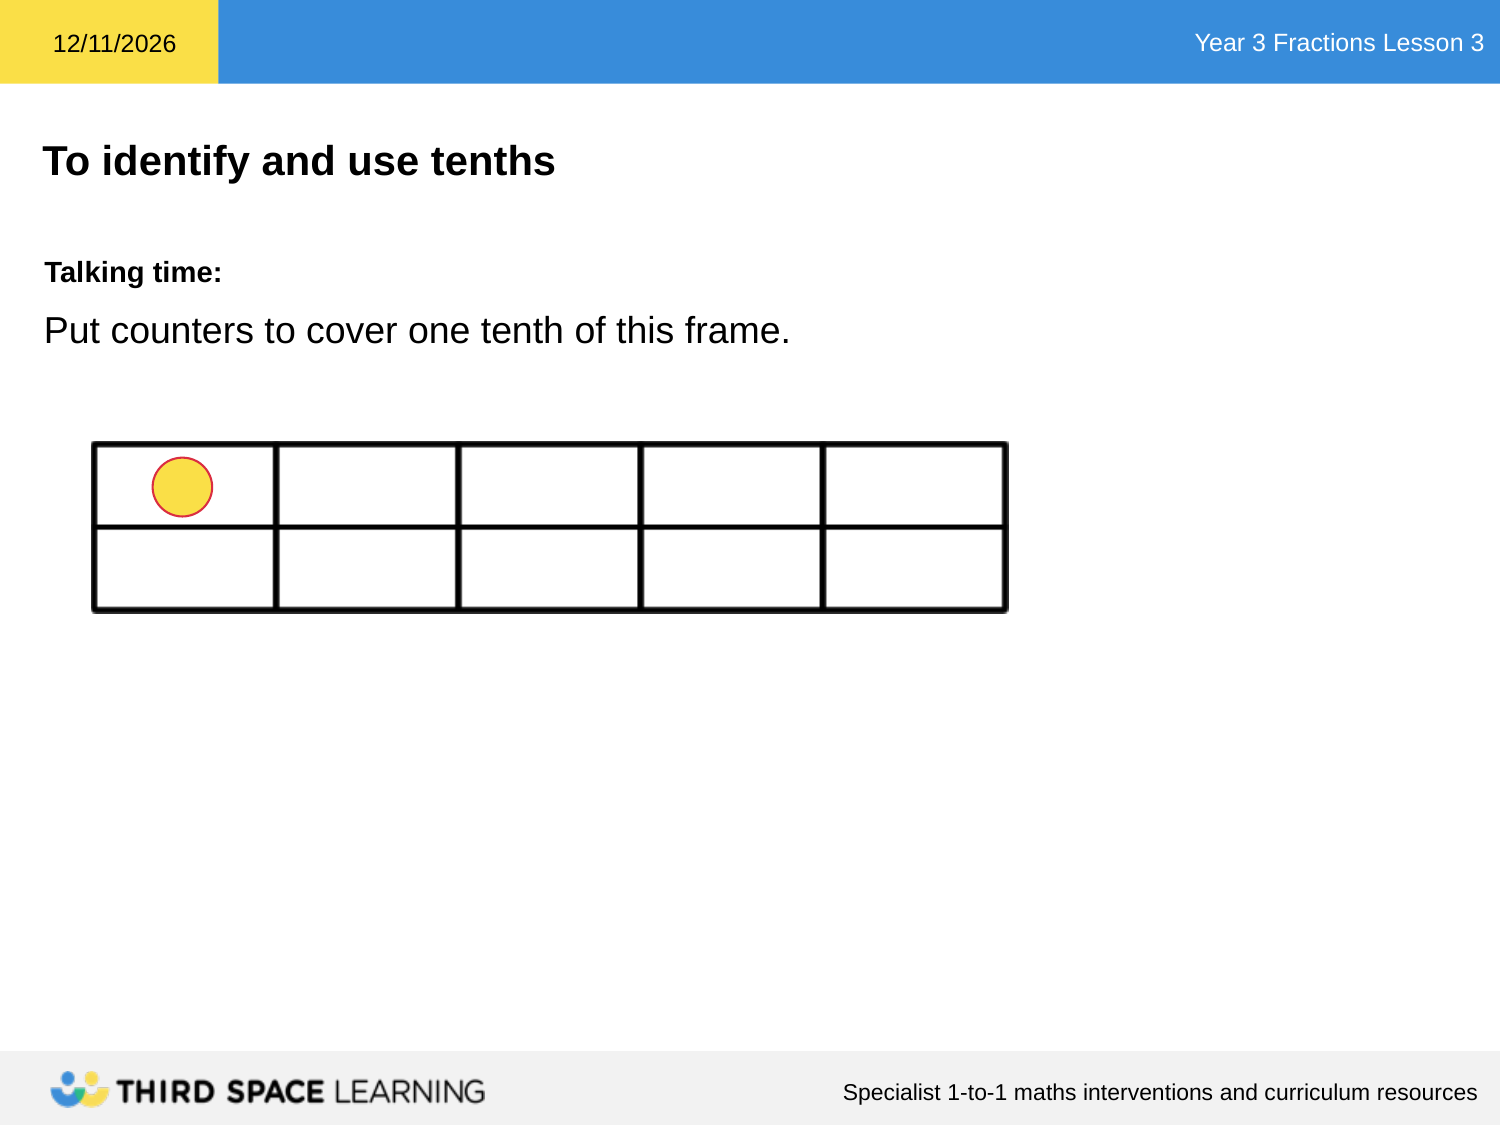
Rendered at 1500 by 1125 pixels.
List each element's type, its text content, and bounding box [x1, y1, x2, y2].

picture [50, 1071, 485, 1108]
text_box Put counters to cover one tenth of this frame. [29, 299, 1107, 449]
text_box Talking time: [29, 246, 238, 296]
picture [91, 441, 1009, 614]
